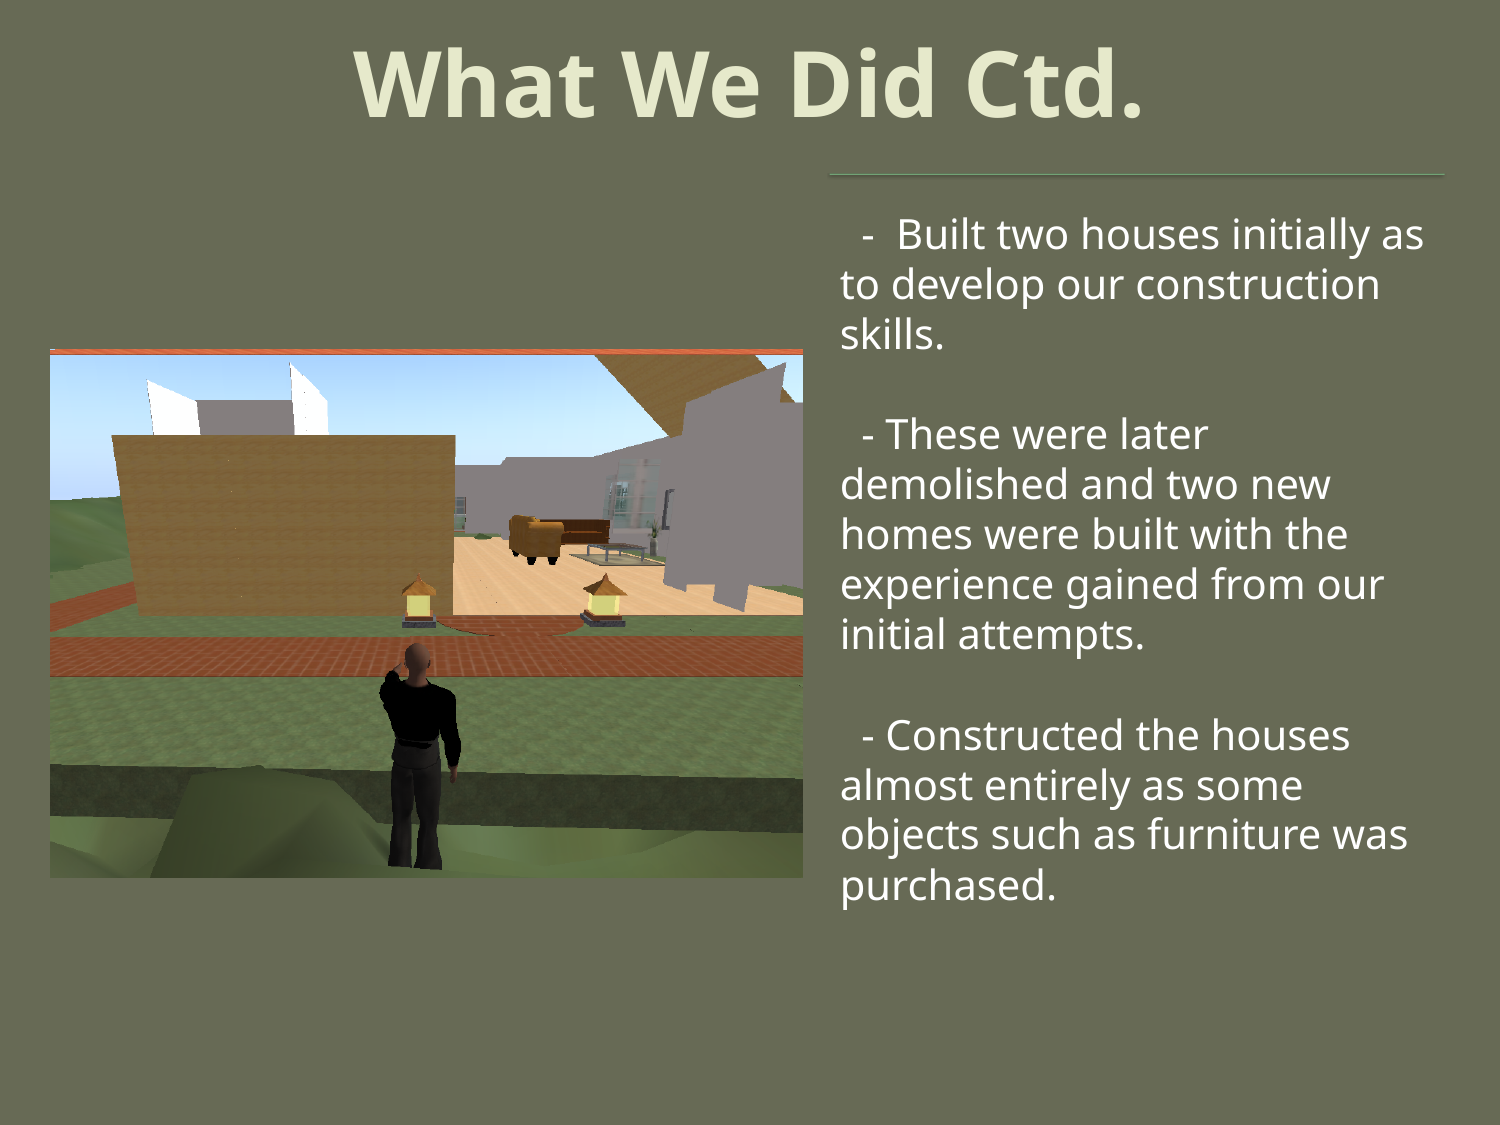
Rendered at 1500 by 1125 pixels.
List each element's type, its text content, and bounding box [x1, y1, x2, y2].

list - Built two houses initially as to develop our construction skills. - These were later demolished and two new homes were built with the experience gained from our initial attempts. - Constructed the houses almost entirely as some objects such as furniture was purchased. [825, 200, 1445, 1088]
title What We Did Ctd. [75, 50, 1425, 143]
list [49, 349, 803, 878]
